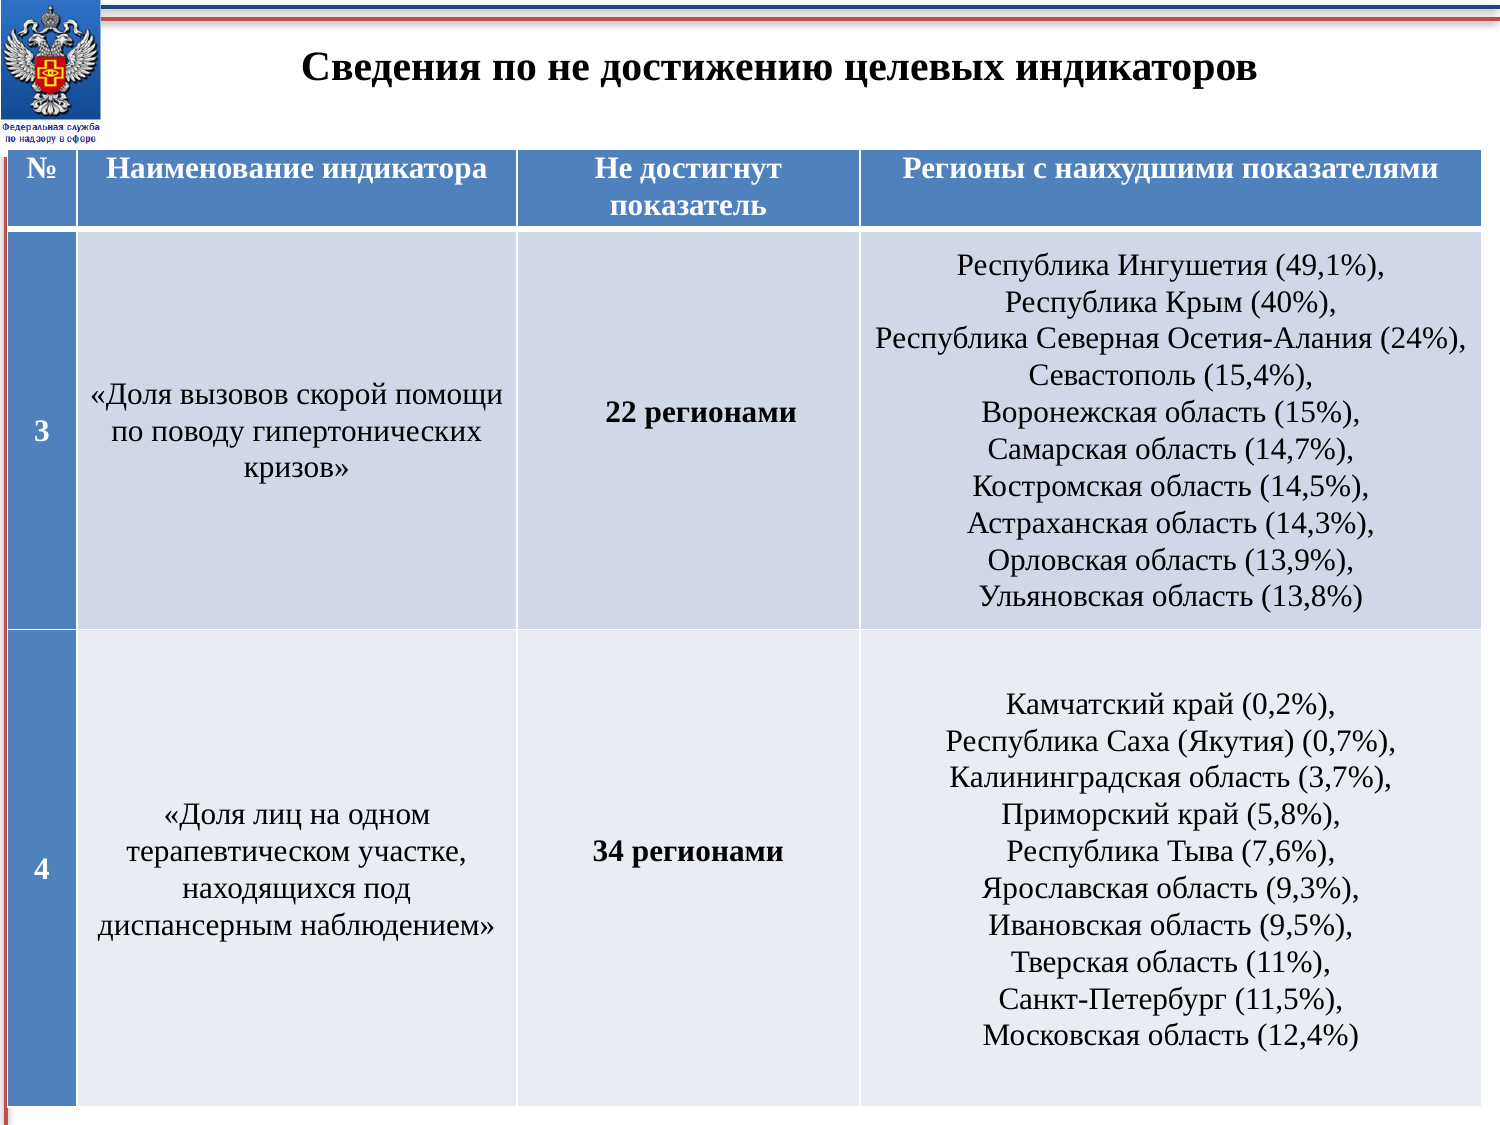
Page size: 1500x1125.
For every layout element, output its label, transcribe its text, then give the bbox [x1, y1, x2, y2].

table_header № [8, 150, 76, 226]
table_cell 22 регионами [518, 232, 859, 629]
table_header Регионы с наихудшими показателями [861, 150, 1481, 226]
table_header Наименование индикатора [78, 150, 516, 226]
table_cell «Доля лиц на одном терапевтическом участке, находящихся под диспансерным наблюдением» [78, 630, 516, 1106]
table_cell «Доля вызовов скорой помощи по поводу гипертонических кризов» [78, 232, 516, 629]
table_cell 34 регионами [518, 630, 859, 1106]
text_box Сведения по не достижению целевых индикаторов [159, 30, 1400, 96]
picture [0, 0, 101, 157]
table_header Не достигнут показатель [518, 150, 859, 226]
table_cell 4 [8, 630, 76, 1106]
table_cell Республика Ингушетия (49,1%), Республика Крым (40%), Республика Северная Осетия-Алания (24%), Севастополь (15,4%), Воронежская область (15%), Самарская область (14,7%), Костромская область (14,5%), Астраханская область (14,3%), Орловская область (13,9%), Ульяновская область (13,8%) [861, 232, 1481, 629]
table_cell Камчатский край (0,2%), Республика Саха (Якутия) (0,7%), Калининградская область (3,7%), Приморский край (5,8%), Республика Тыва (7,6%), Ярославская область (9,3%), Ивановская область (9,5%), Тверская область (11%), Санкт-Петербург (11,5%), Московская область (12,4%) [861, 630, 1481, 1106]
table_cell 3 [8, 232, 76, 629]
